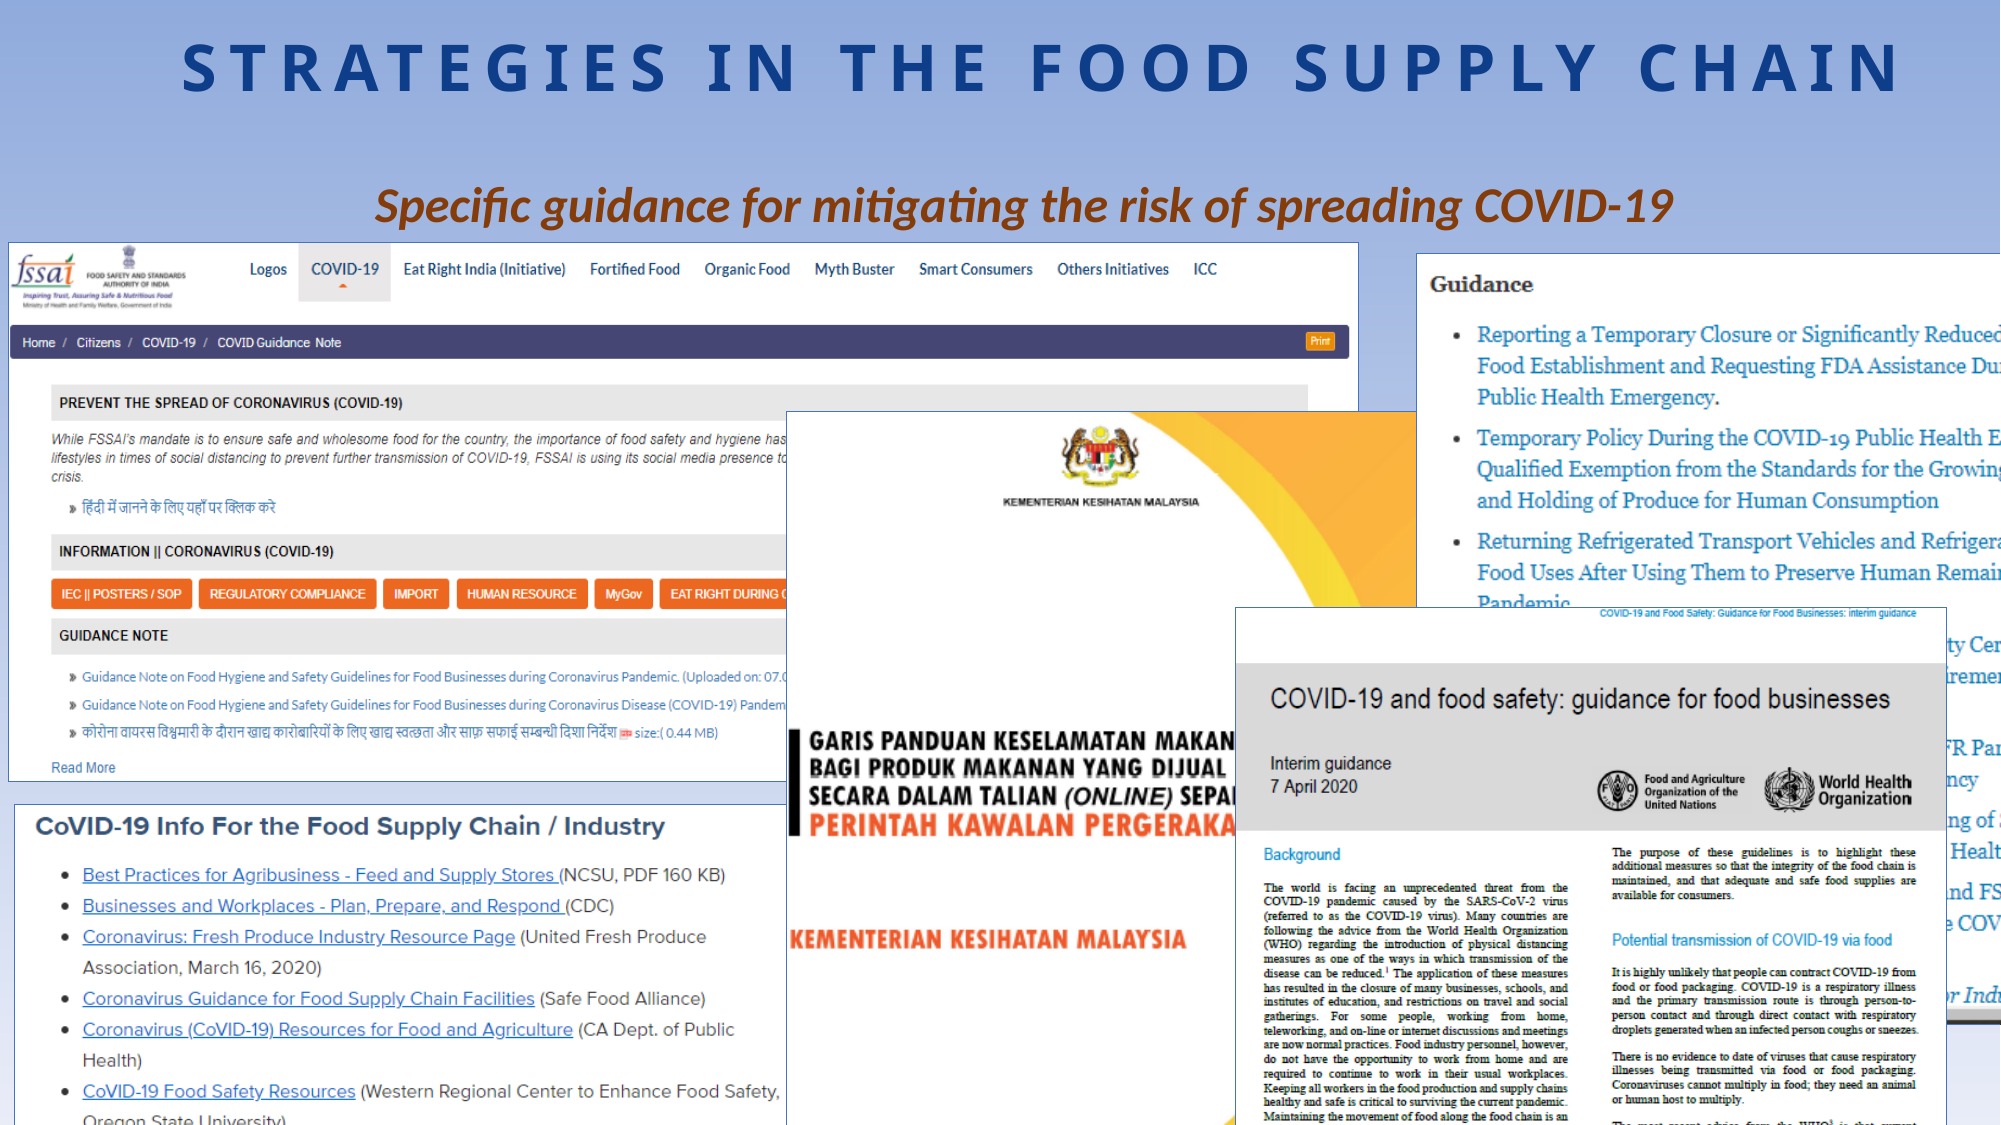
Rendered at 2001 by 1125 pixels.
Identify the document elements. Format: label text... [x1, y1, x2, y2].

text_box STRATEGIES IN THE FOOD SUPPLY CHAIN [166, 19, 1916, 112]
text_box Specific guidance for mitigating the risk of spreading COVID-19 [210, 165, 1838, 241]
picture [8, 242, 2001, 1125]
